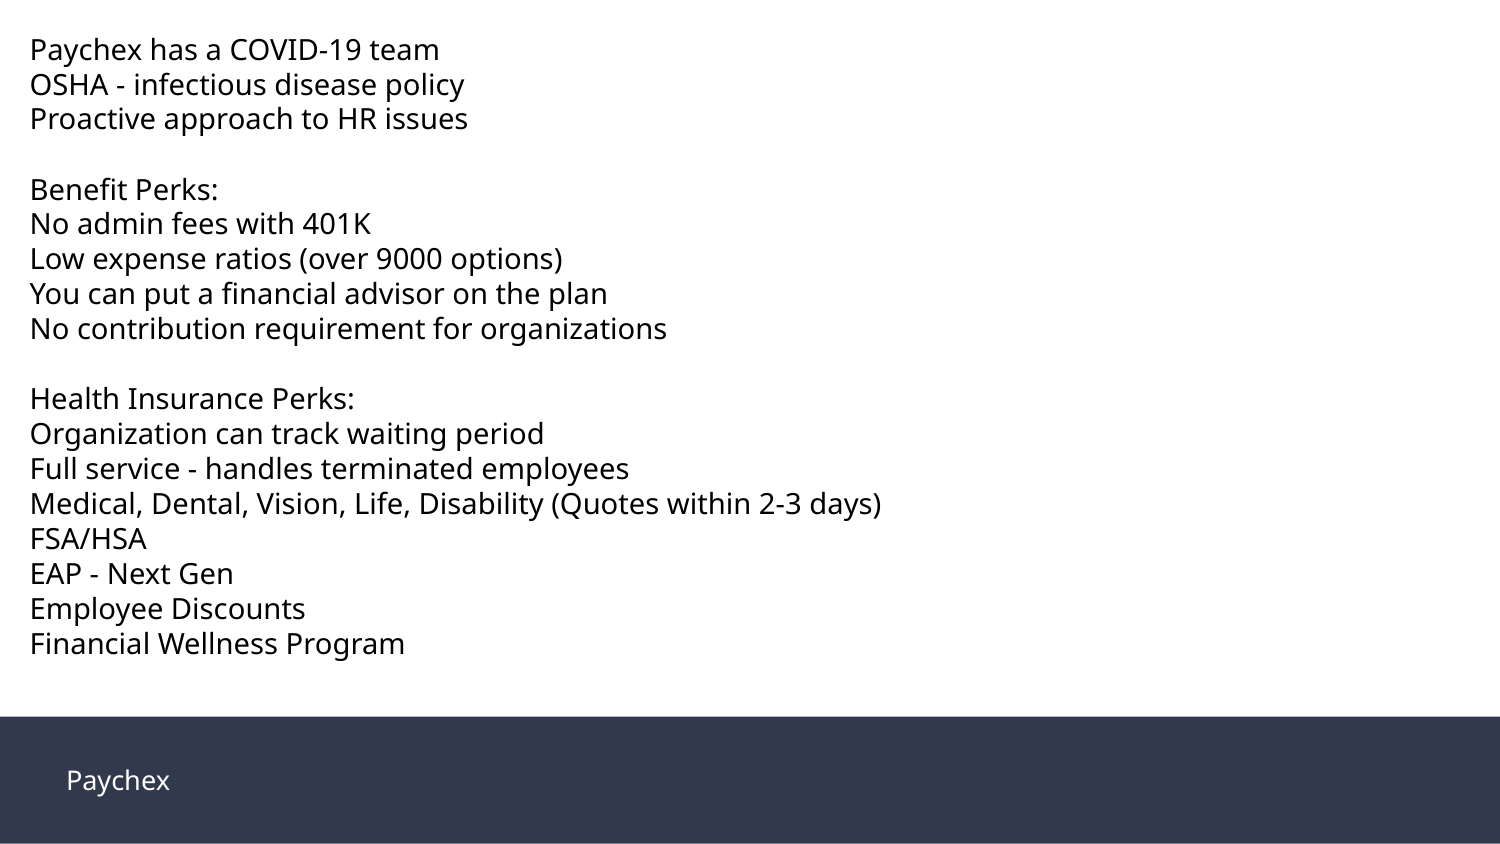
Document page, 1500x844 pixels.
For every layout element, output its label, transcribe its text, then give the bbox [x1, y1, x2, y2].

list Paychex [51, 741, 1361, 818]
text_box Paychex has a COVID-19 team OSHA - infectious disease policy Proactive approach to HR issues Benefit Perks: No admin fees with 401K Low expense ratios (over 9000 options) You can put a financial advisor on the plan No contribution requirement for organizations Health Insurance Perks: Organization can track waiting period Full service - handles terminated employees Medical, Dental, Vision, Life, Disability (Quotes within 2-3 days) FSA/HSA EAP - Next Gen Employee Discounts Financial Wellness Program [14, 15, 1488, 676]
